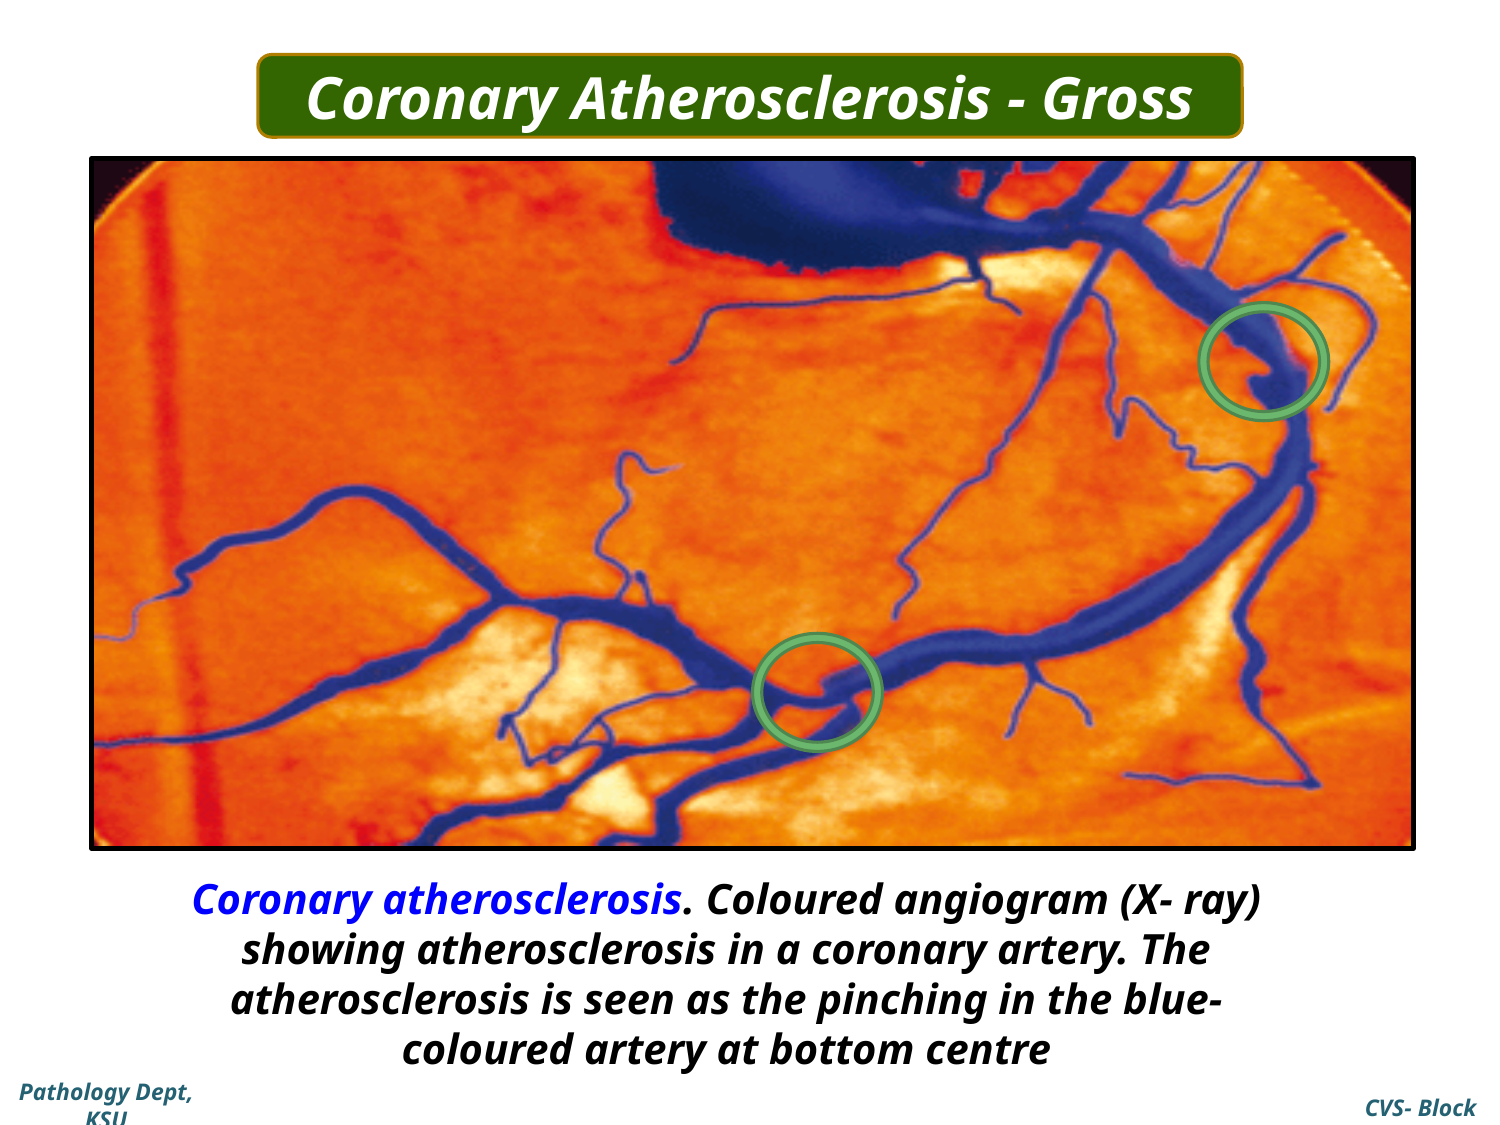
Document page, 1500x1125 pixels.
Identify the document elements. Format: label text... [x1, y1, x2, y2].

text_box Coronary atherosclerosis. Coloured angiogram (X- ray) showing atherosclerosis in a coronary artery. The atherosclerosis is seen as the pinching in the blue- coloured artery at bottom centre [159, 865, 1294, 1080]
picture [93, 160, 1412, 847]
text_box CVS- Block [1346, 1088, 1500, 1125]
text_box Coronary Atherosclerosis - Gross [256, 52, 1244, 139]
text_box Pathology Dept, KSU [0, 1088, 214, 1122]
